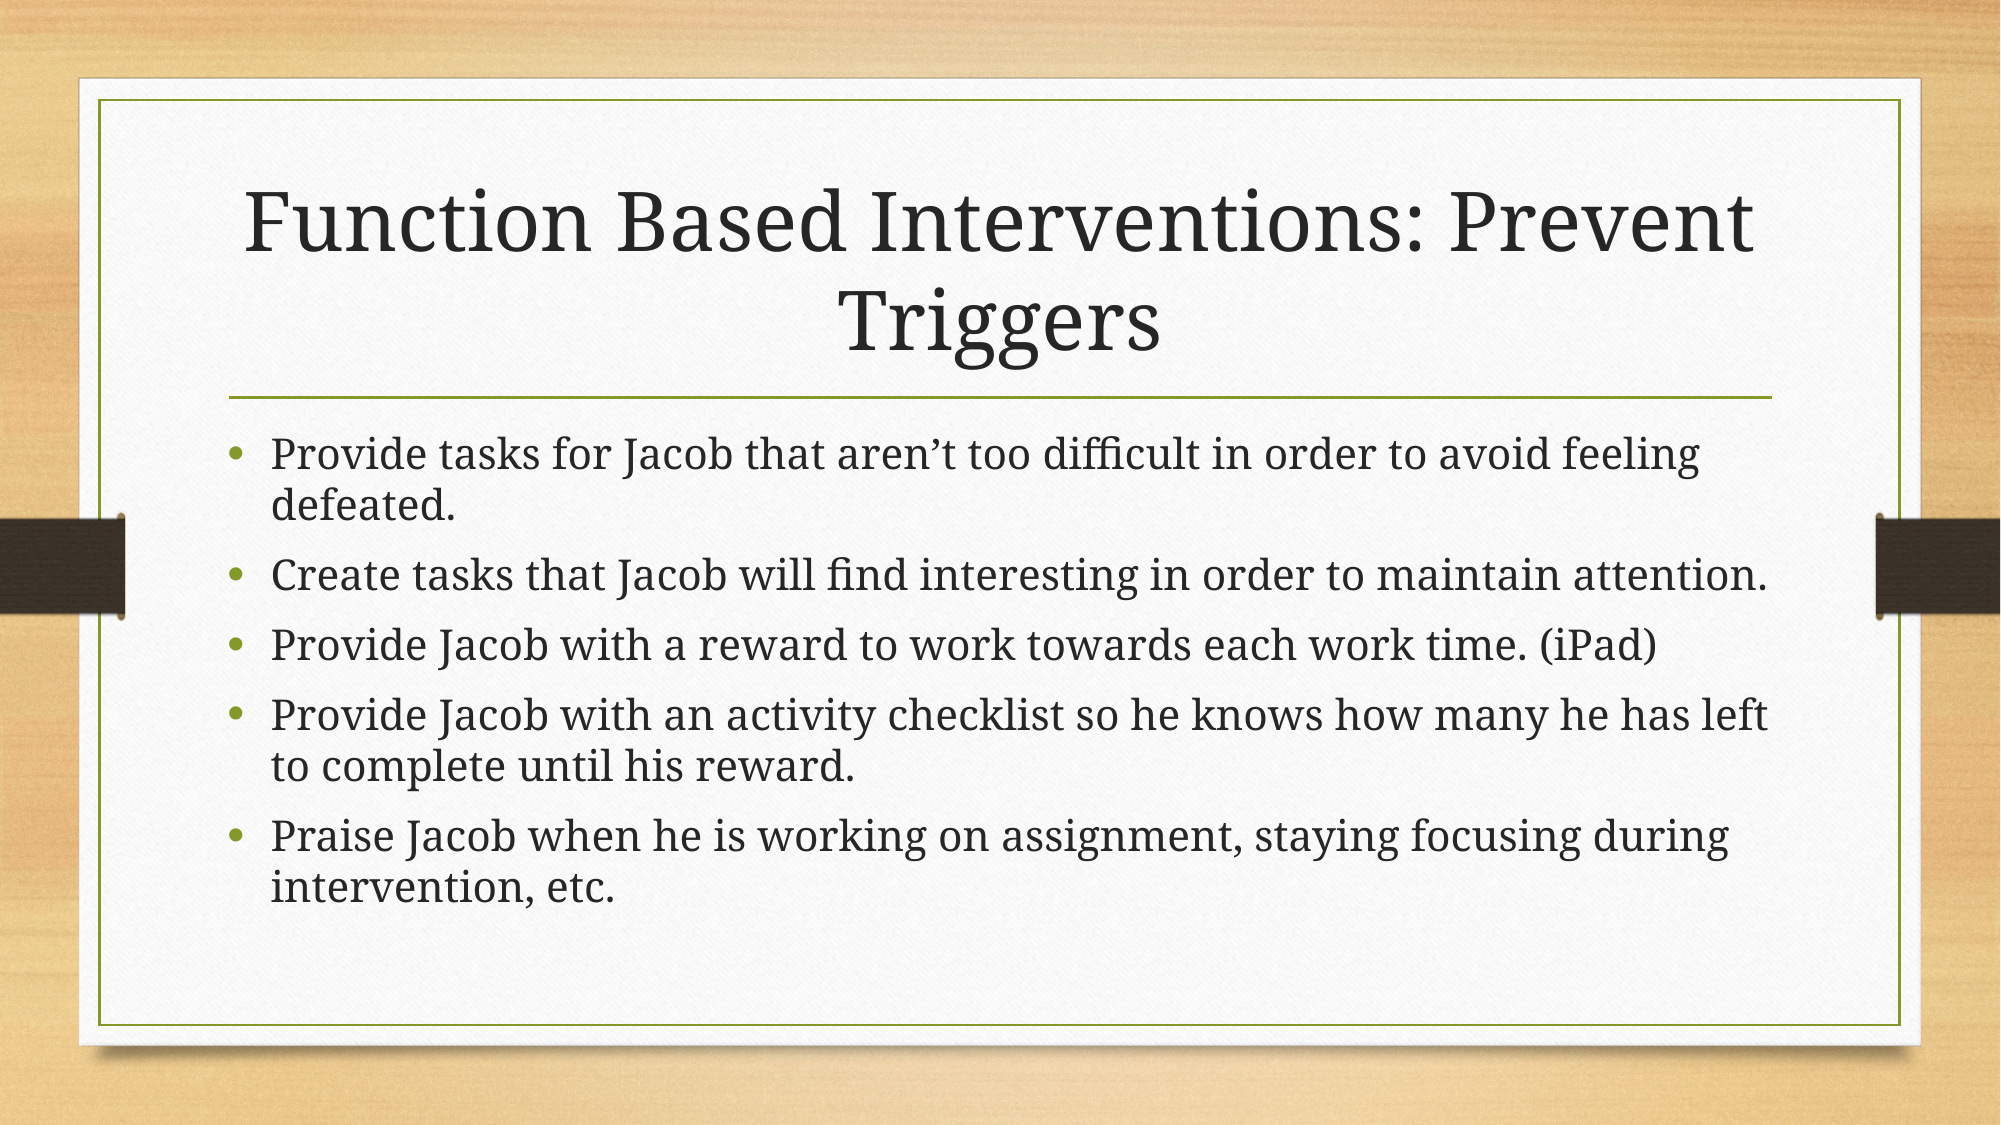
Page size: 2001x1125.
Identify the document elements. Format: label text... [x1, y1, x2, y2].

picture [0, 0, 2001, 1125]
title Function Based Interventions: Prevent Triggers [212, 161, 1788, 375]
list Provide tasks for Jacob that aren’t too difficult in order to avoid feeling defeated. Create tasks that Jacob will find interesting in order to maintain attention. Provide Jacob with a reward to work towards each work time. (iPad) Provide Jacob with an activity checklist so he knows how many he has left to complete until his reward. Praise Jacob when he is working on assignment, staying focusing during intervention, etc. [212, 419, 1788, 964]
